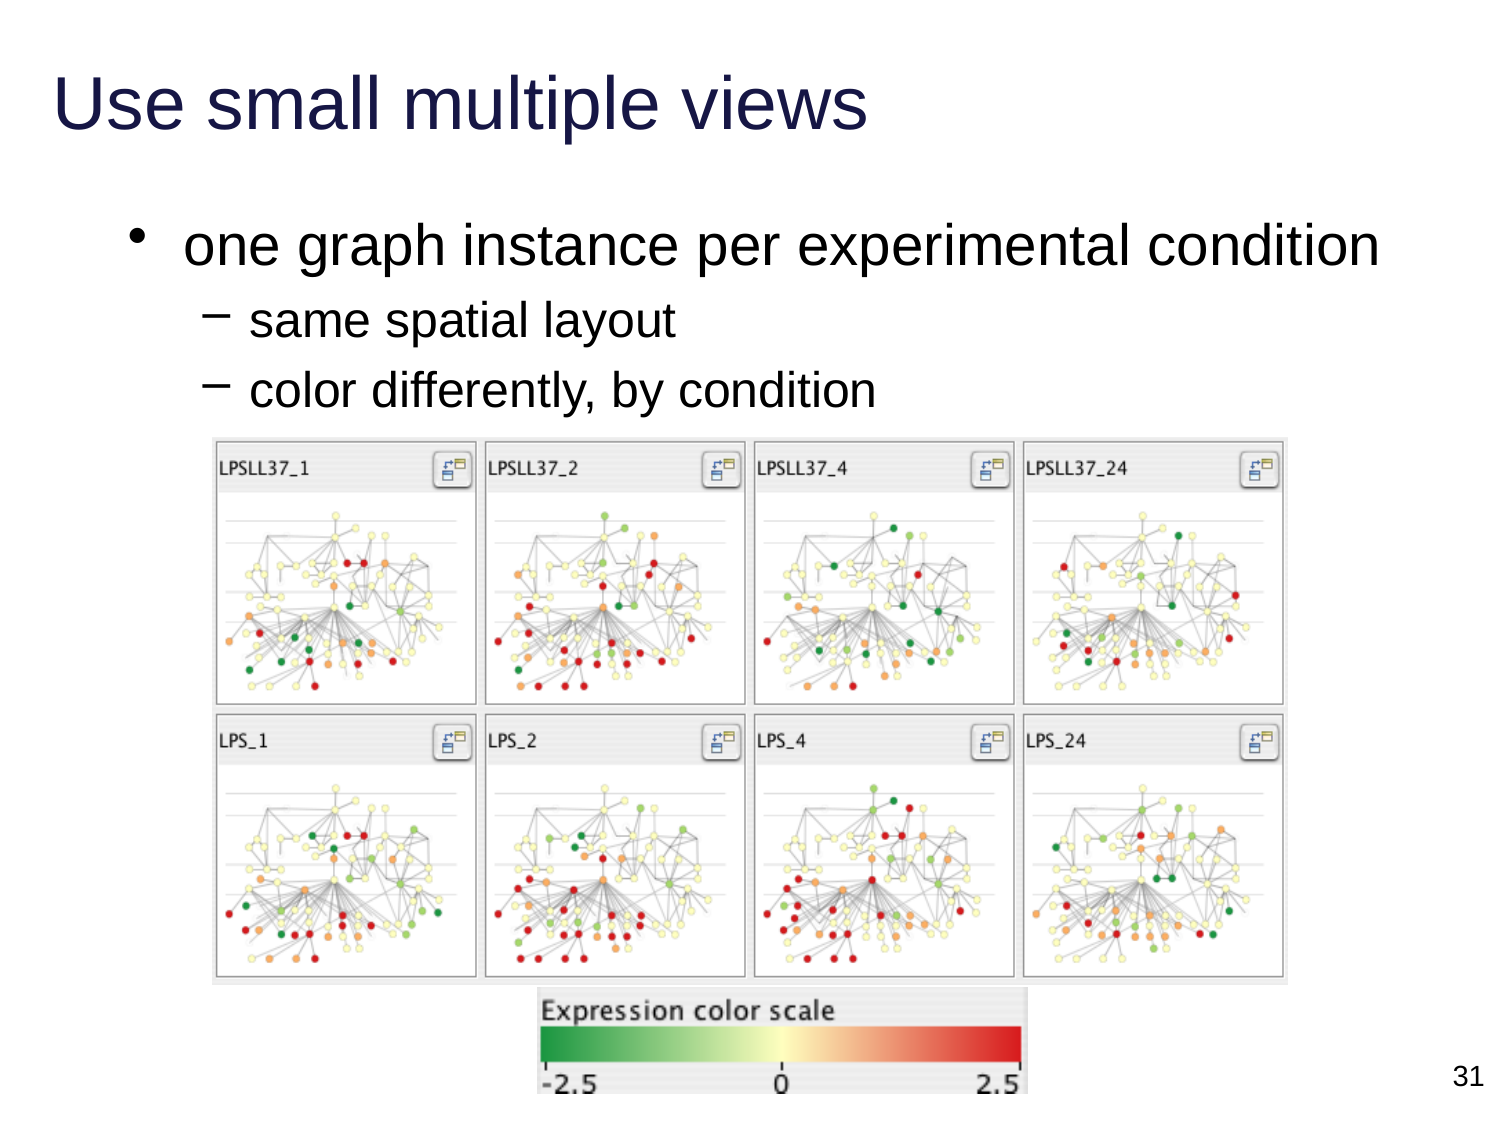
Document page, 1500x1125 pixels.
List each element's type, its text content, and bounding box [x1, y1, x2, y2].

list one graph instance per experimental condition same spatial layout color differently, by condition [112, 199, 1413, 451]
picture [537, 987, 1028, 1094]
title Use small multiple views [37, 0, 1500, 201]
picture [212, 437, 1288, 985]
slide_number 31 [1187, 1049, 1500, 1125]
